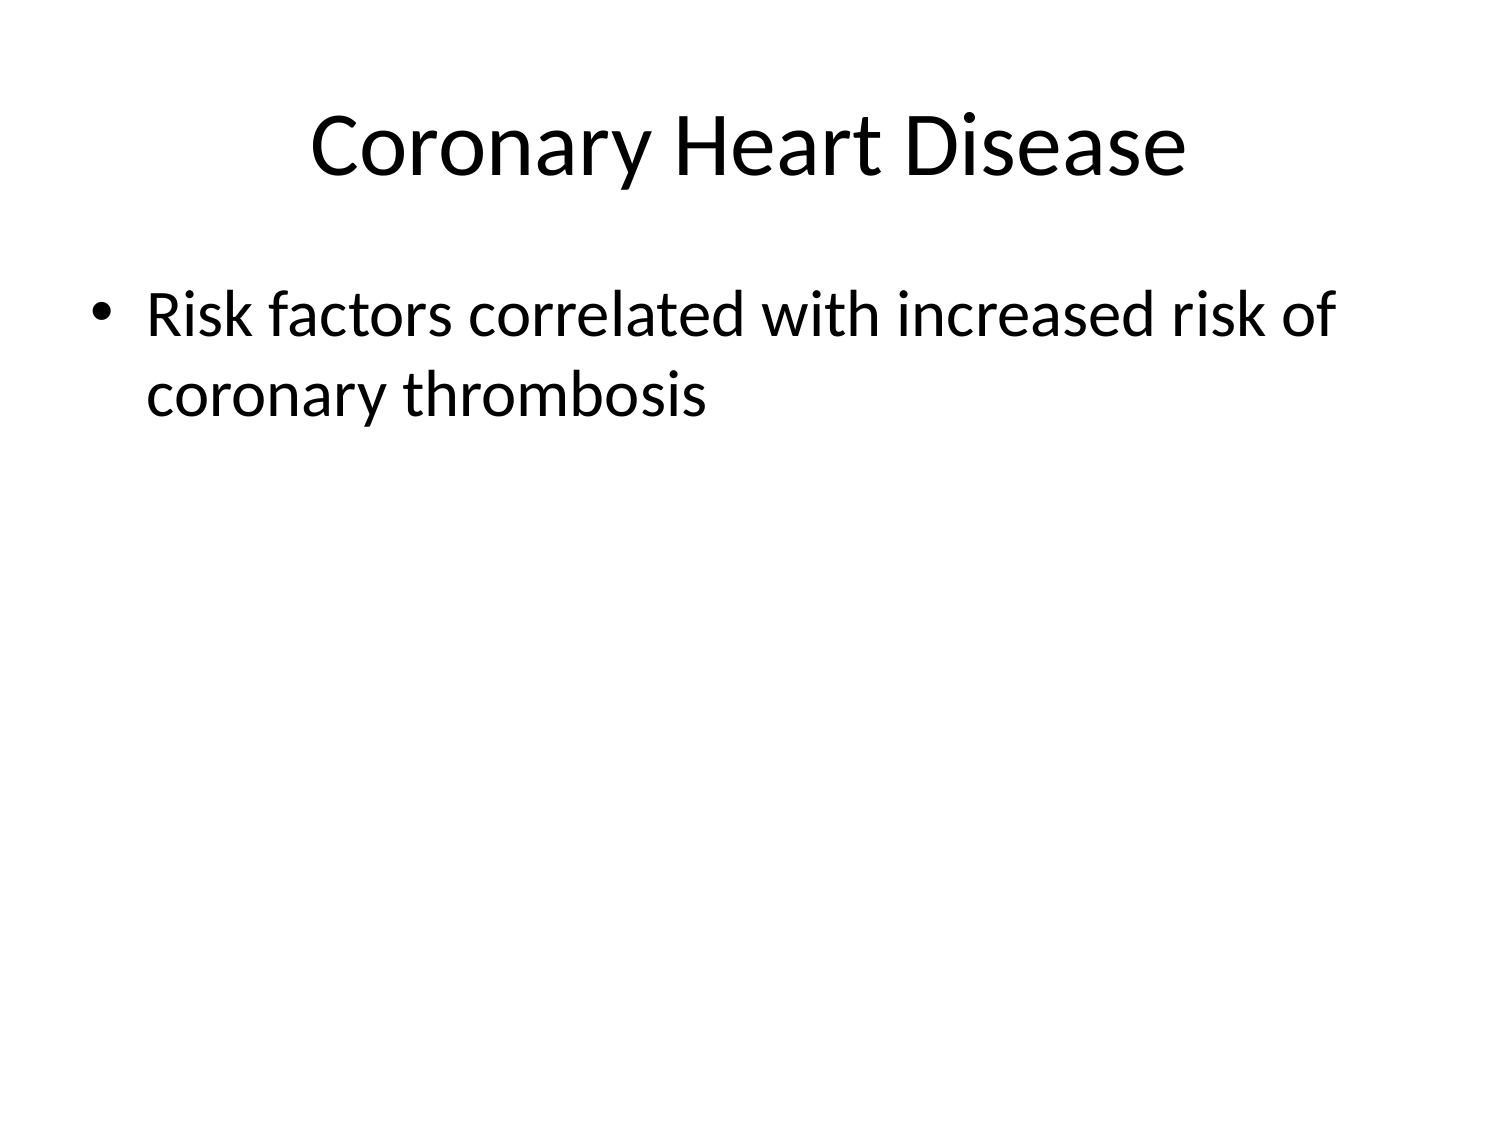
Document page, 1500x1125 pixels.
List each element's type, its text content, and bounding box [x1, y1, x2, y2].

list Risk factors correlated with increased risk of coronary thrombosis [75, 262, 1425, 1005]
title Coronary Heart Disease [75, 45, 1425, 233]
